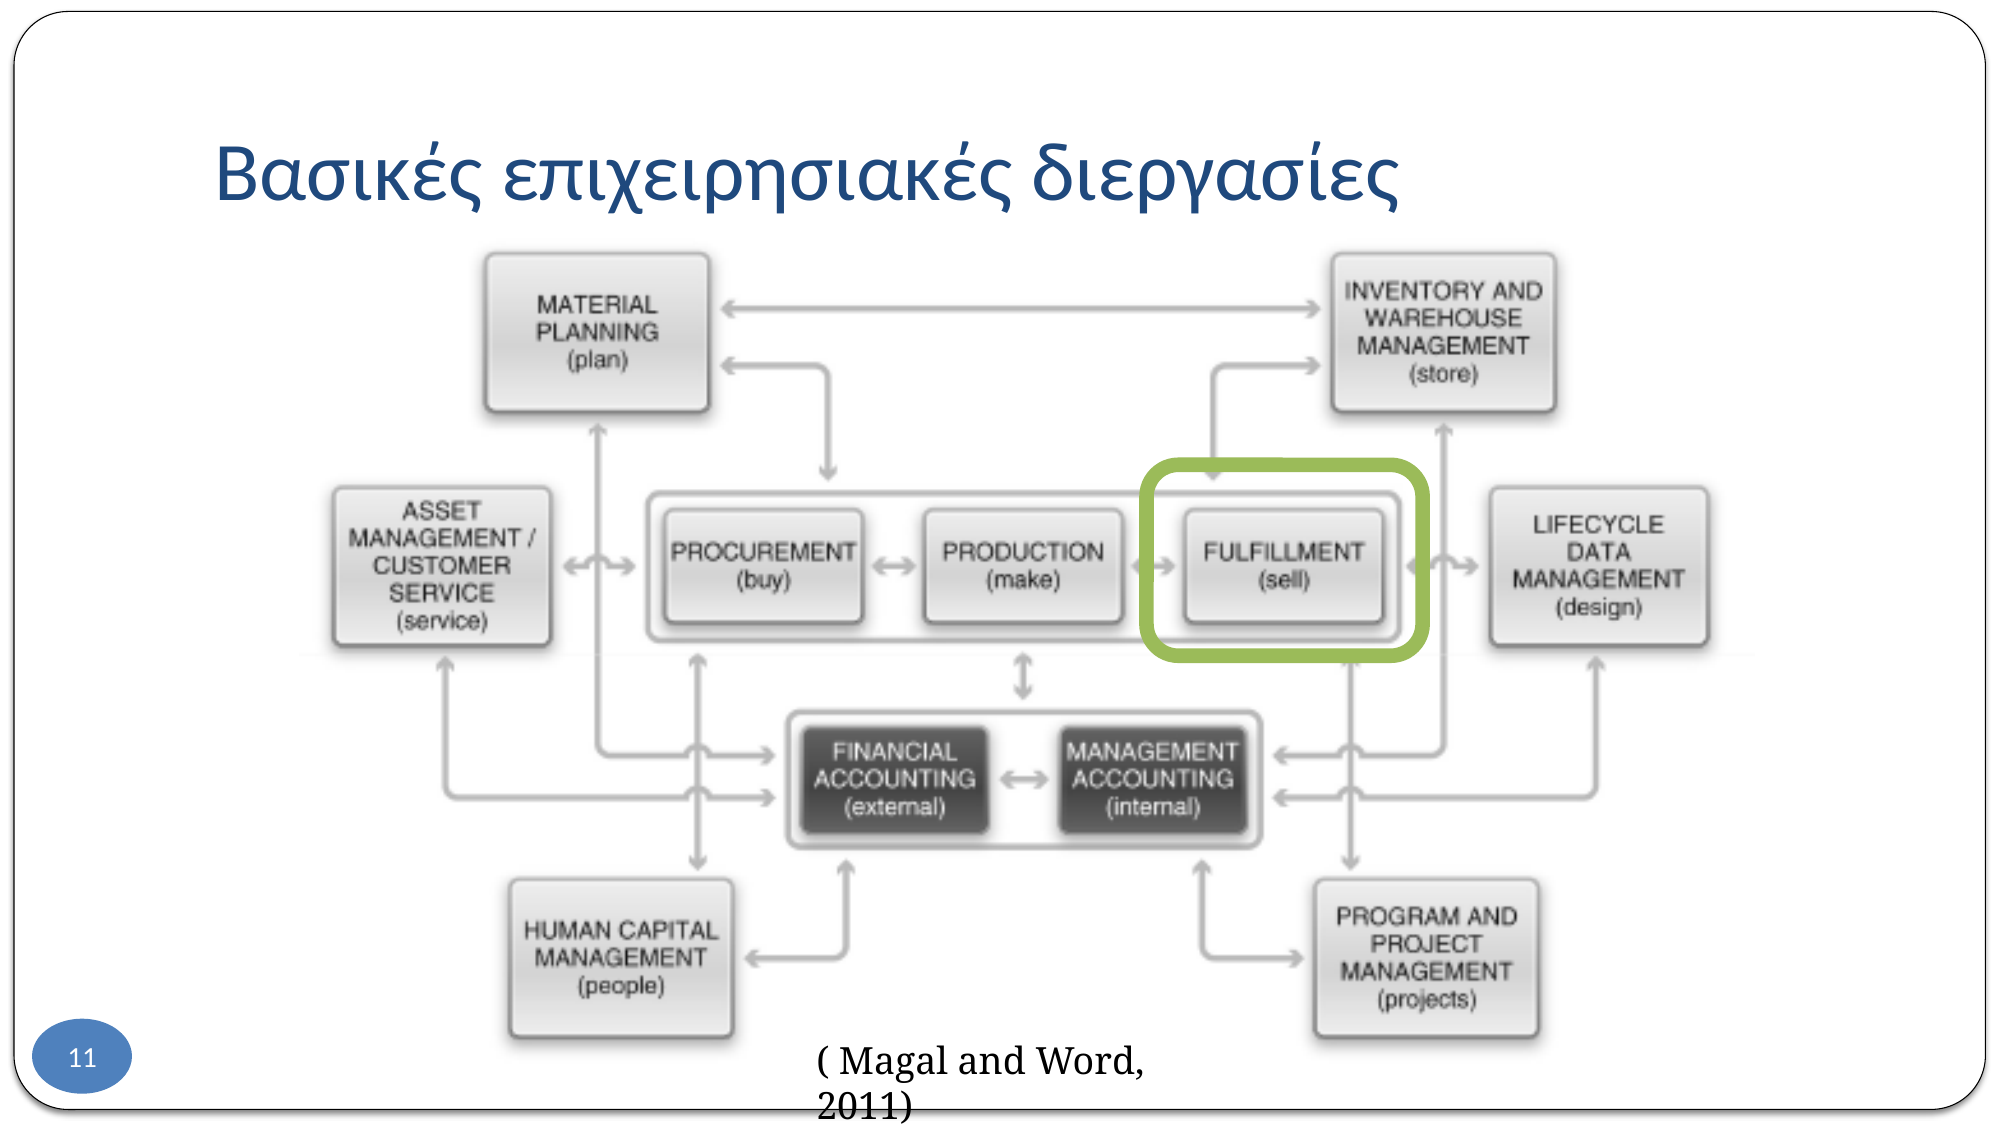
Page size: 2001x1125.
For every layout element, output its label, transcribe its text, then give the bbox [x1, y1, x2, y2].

picture [299, 217, 1755, 1071]
title Βασικές επιχειρησιακές διεργασίες [200, 45, 1900, 233]
slide_number 11 [32, 1018, 132, 1094]
text_box ( Magal and Word, 2011) [801, 1080, 1252, 1125]
